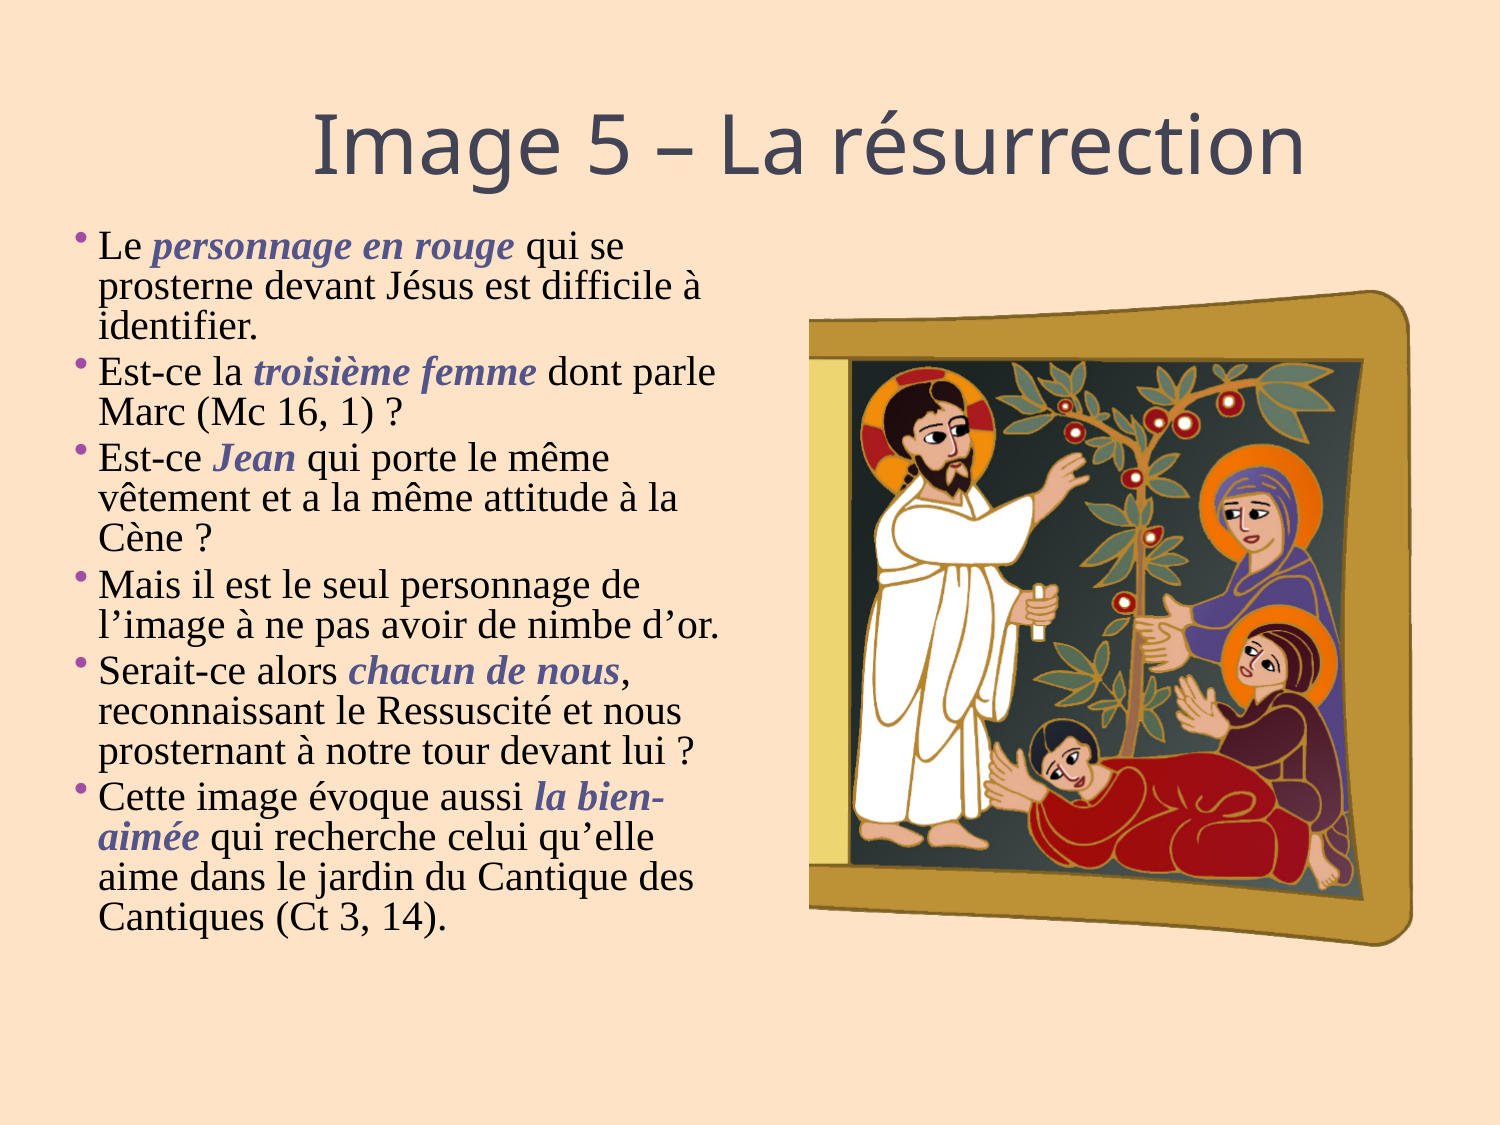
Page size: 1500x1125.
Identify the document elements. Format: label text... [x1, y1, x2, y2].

title Image 5 – La résurrection [176, 47, 1445, 235]
list Le personnage en rouge qui se prosterne devant Jésus est difficile à identifier. Est-ce la troisième femme dont parle Marc (Mc 16, 1) ? Est-ce Jean qui porte le même vêtement et a la même attitude à la Cène ? Mais il est le seul personnage de l’image à ne pas avoir de nimbe d’or. Serait-ce alors chacun de nous, reconnaissant le Ressuscité et nous prosternant à notre tour devant lui ? Cette image évoque aussi la bien-aimée qui recherche celui qu’elle aime dans le jardin du Cantique des Cantiques (Ct 3, 14). [41, 220, 750, 1012]
picture [808, 279, 1474, 979]
